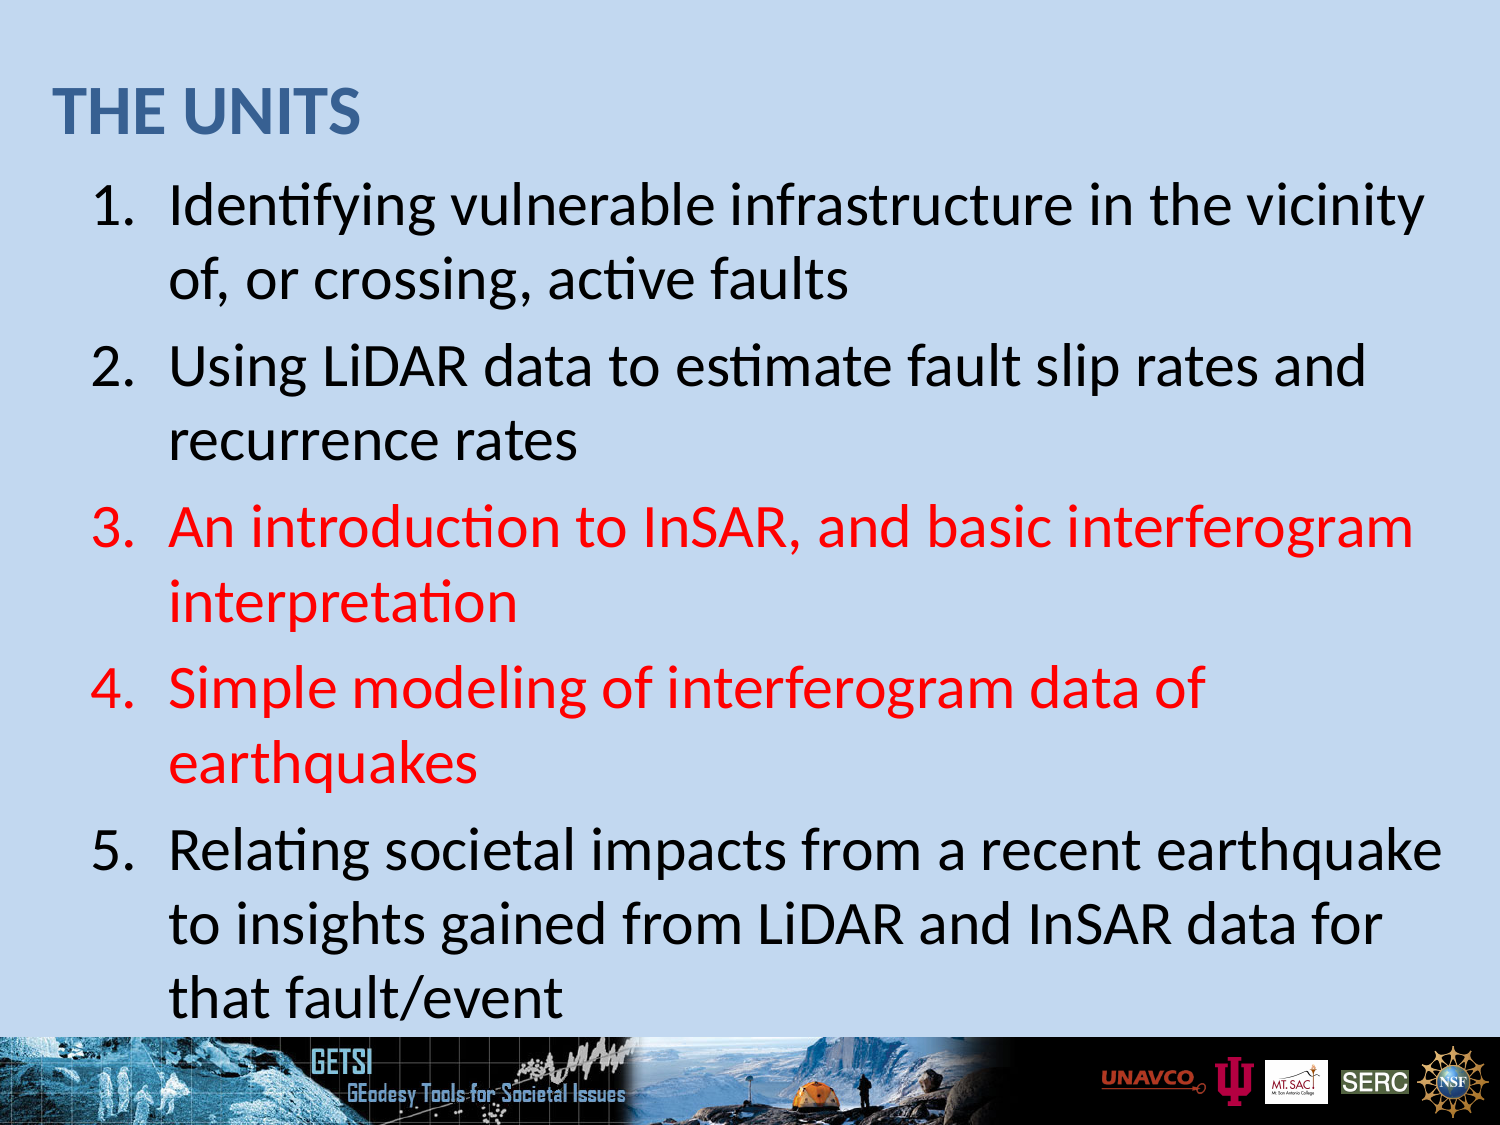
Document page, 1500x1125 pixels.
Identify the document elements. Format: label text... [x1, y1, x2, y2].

title The Units [37, 12, 1463, 200]
list Identifying vulnerable infrastructure in the vicinity of, or crossing, active faults Using LiDAR data to estimate fault slip rates and recurrence rates An introduction to InSAR, and basic interferogram interpretation Simple modeling of interferogram data of earthquakes Relating societal impacts from a recent earthquake to insights gained from LiDAR and InSAR data for that fault/event [75, 155, 1463, 1041]
picture [0, 1037, 1500, 1125]
